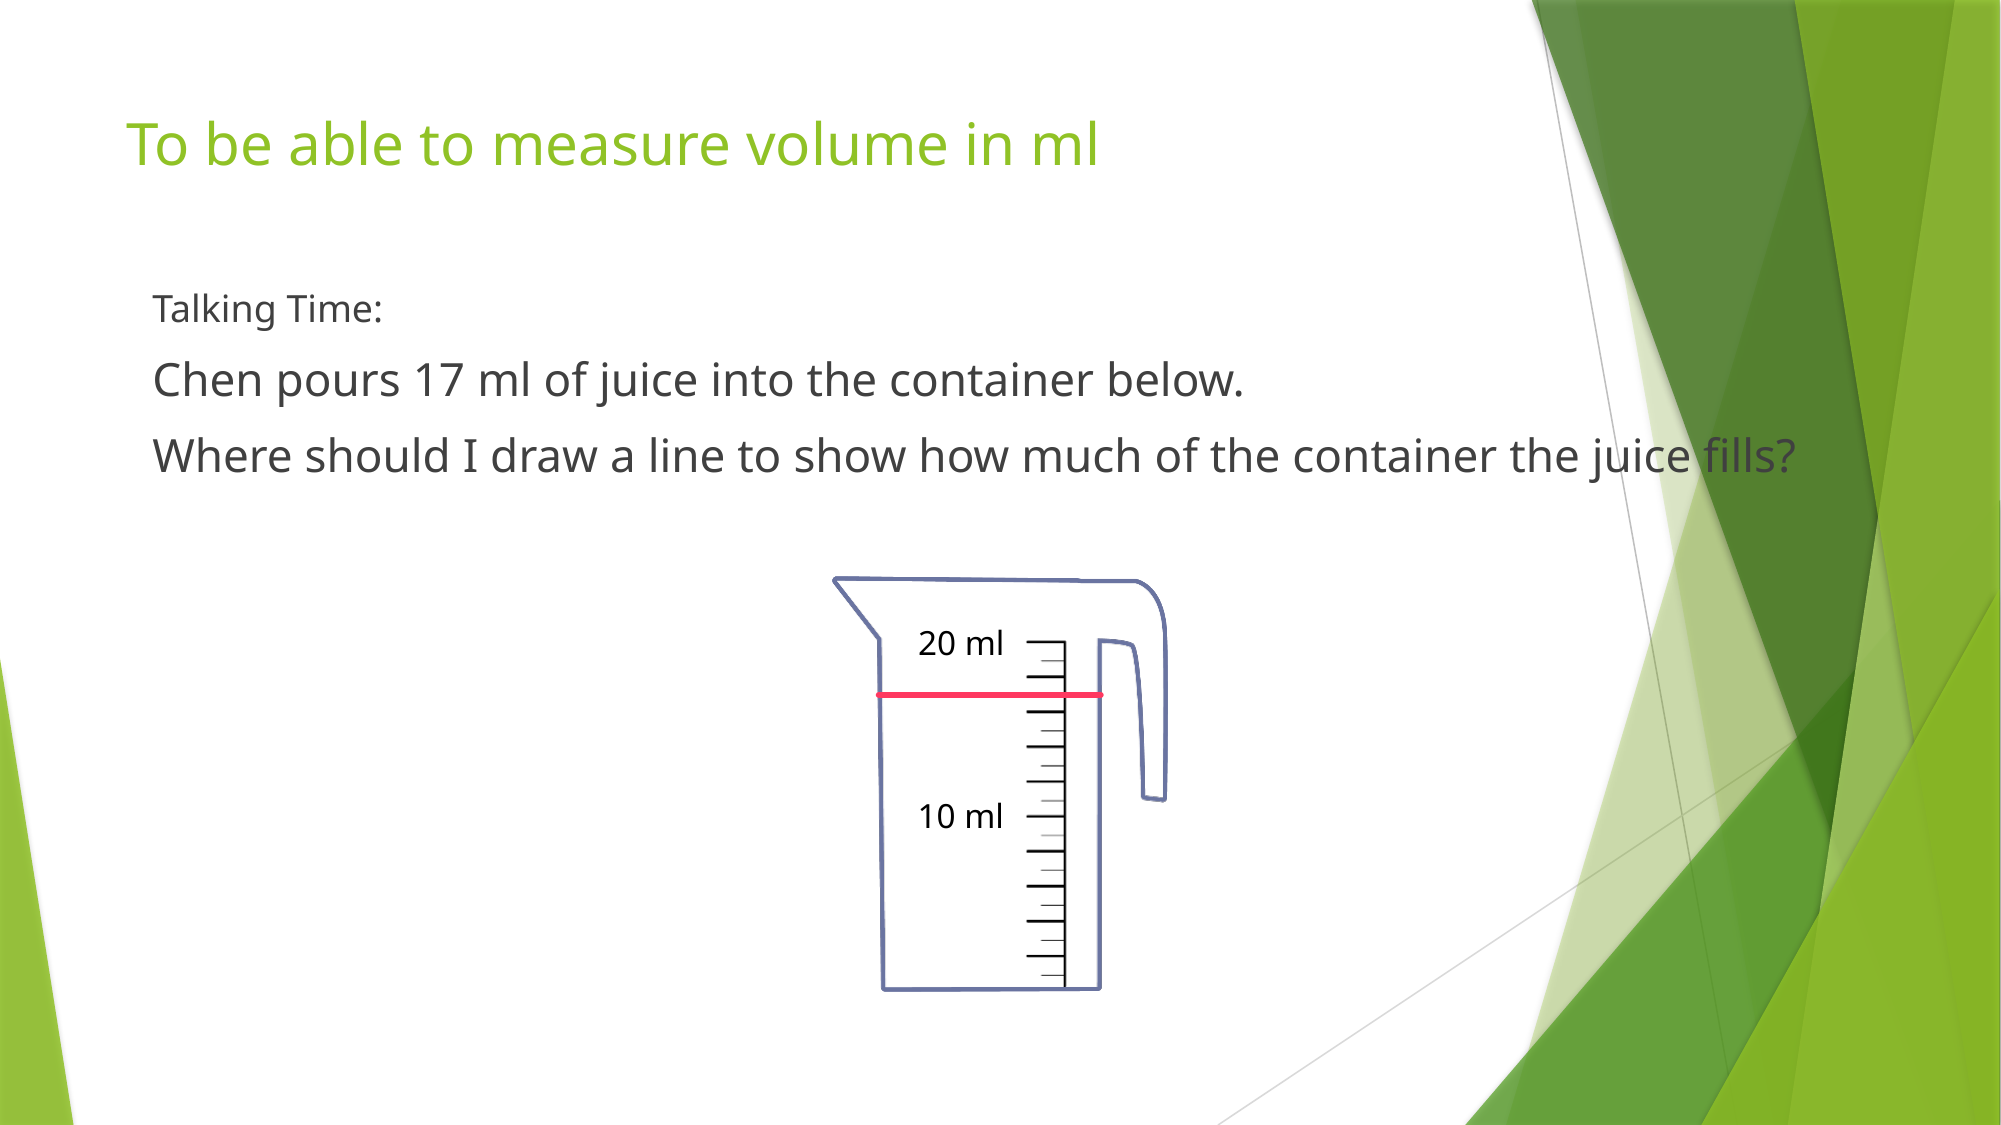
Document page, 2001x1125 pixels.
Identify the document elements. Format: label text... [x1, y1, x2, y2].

picture [832, 575, 1168, 992]
list Talking Time: Chen pours 17 ml of juice into the container below. Where should I draw a line to show how much of the container the juice fills? [137, 277, 1900, 992]
title To be able to measure volume in ml [111, 99, 1522, 317]
